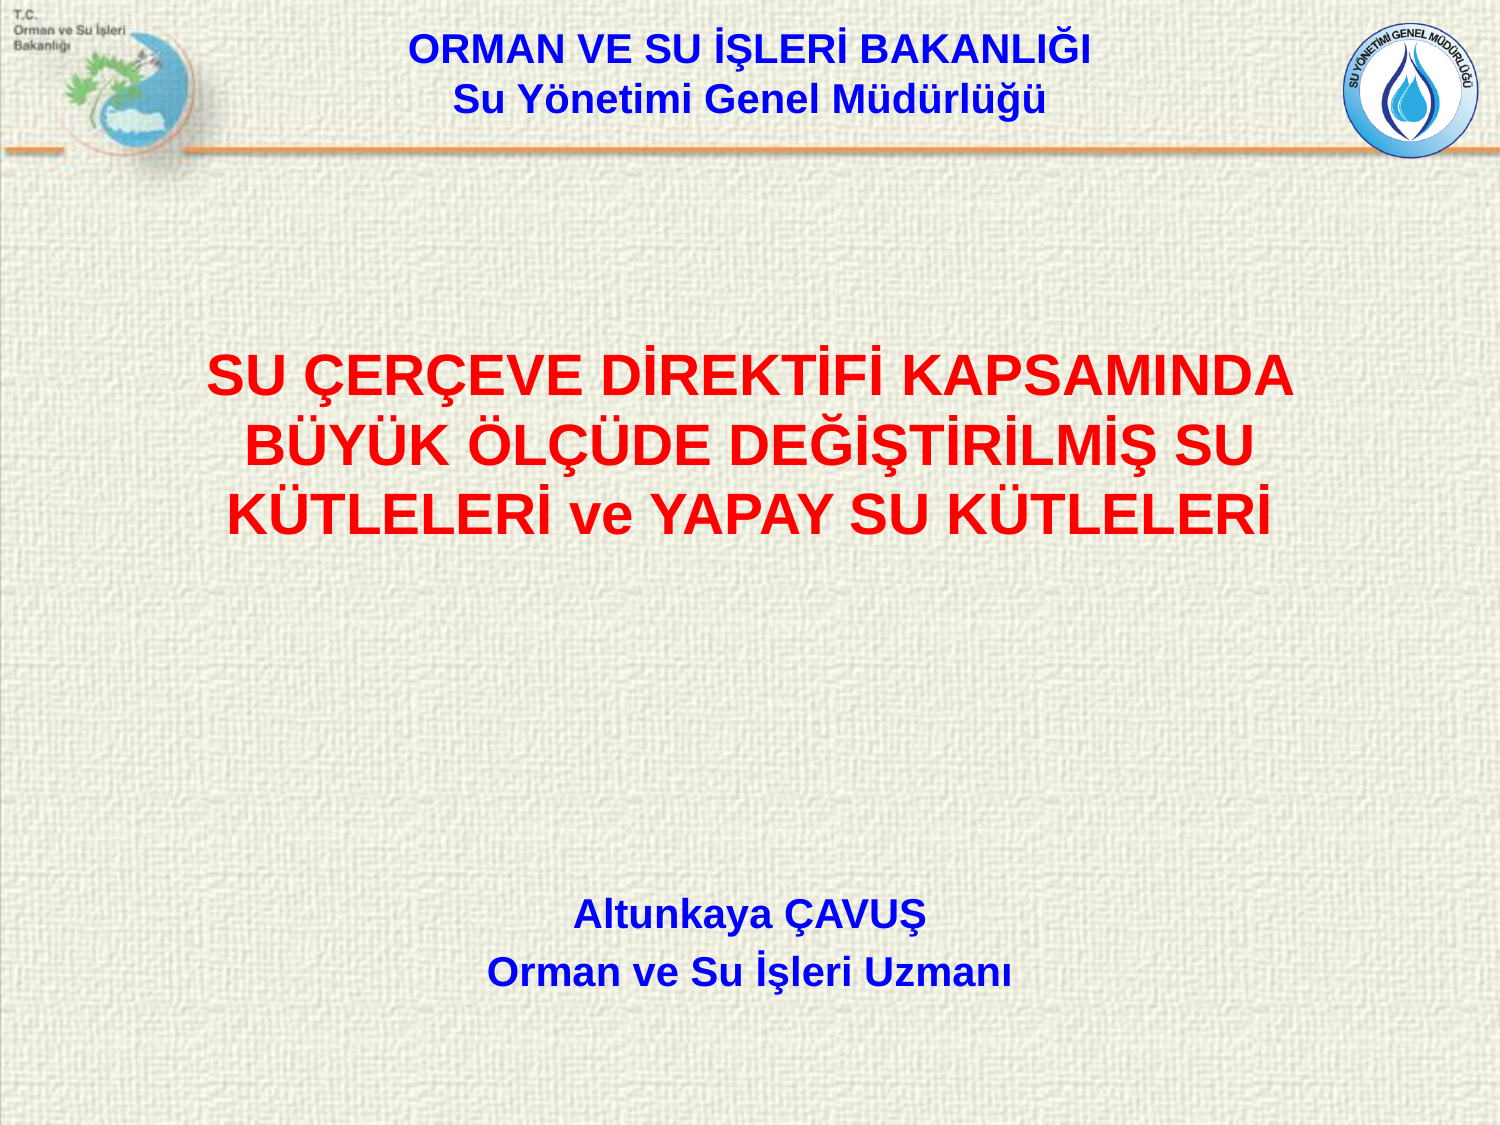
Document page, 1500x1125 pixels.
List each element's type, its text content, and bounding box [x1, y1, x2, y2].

title SU ÇERÇEVE DİREKTİFİ KAPSAMINDA BÜYÜK ÖLÇÜDE DEĞİŞTİRİLMİŞ SU KÜTLELERİ ve YAPAY SU KÜTLELERİ [112, 321, 1388, 563]
picture [0, 0, 1500, 1125]
subtitle Altunkaya ÇAVUŞ Orman ve Su İşleri Uzmanı [224, 878, 1276, 1019]
text_box ORMAN VE SU İŞLERİ BAKANLIĞI Su Yönetimi Genel Müdürlüğü [8, 14, 1492, 130]
